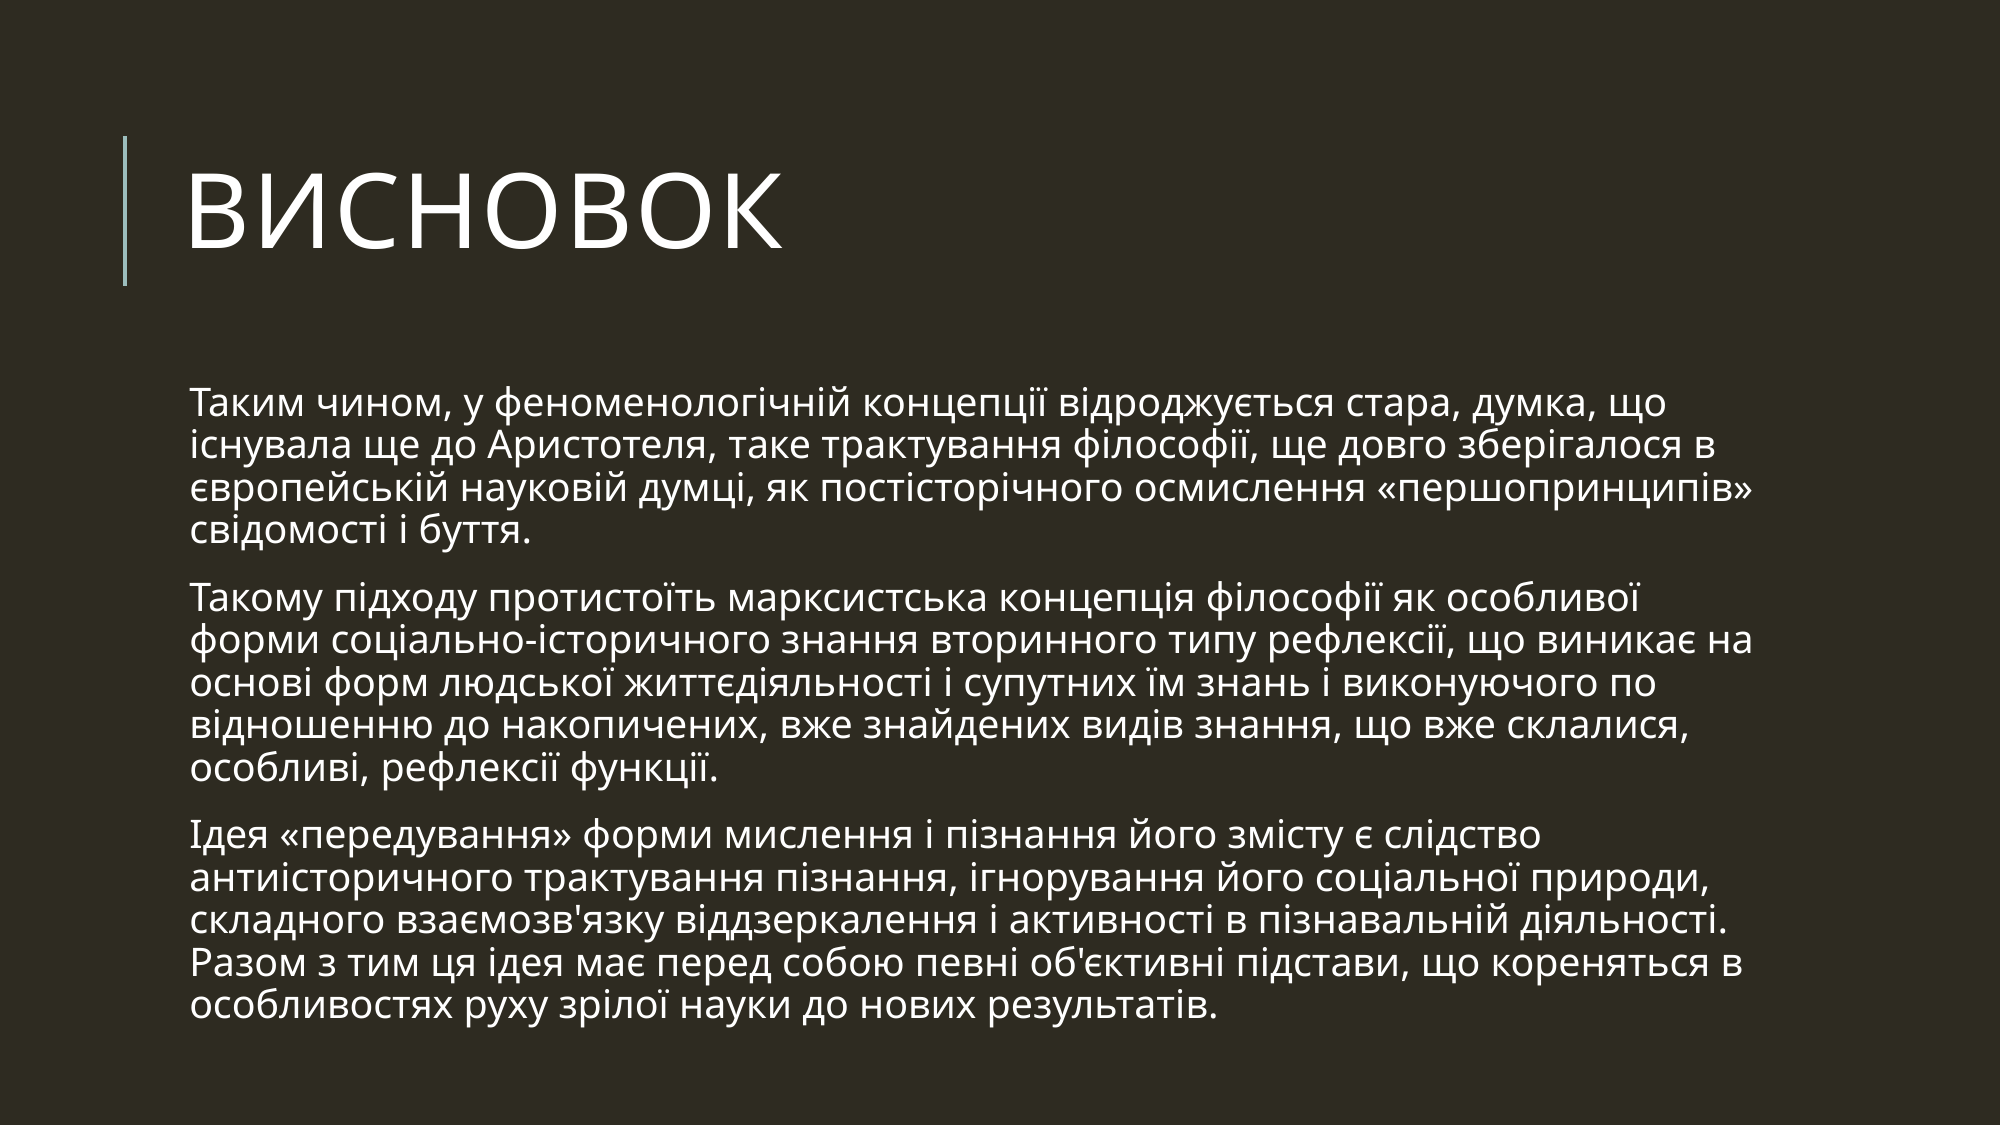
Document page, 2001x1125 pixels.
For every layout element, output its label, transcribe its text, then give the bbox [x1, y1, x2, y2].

title висновок [167, 96, 1763, 342]
list Таким чином, у феноменологічній концепції відроджується стара, думка, що існувала ще до Аристотеля, таке трактування філософії, ще довго зберігалося в європейській науковій думці, як постісторічного осмислення «першопринципів» свідомості і буття. Такому підходу протистоїть марксистська концепція філософії як особливої форми соціально-історичного знання вторинного типу рефлексії, що виникає на основі форм людської життєдіяльності і супутних їм знань і виконуючого по відношенню до накопичених, вже знайдених видів знання, що вже склалися, особливі, рефлексії функції. Ідея «передування» форми мислення і пізнання його змісту є слідство антиісторичного трактування пізнання, ігнорування його соціальної природи, складного взаємозв'язку віддзеркалення і активності в пізнавальній діяльності. Разом з тим ця ідея має перед собою певні об'єктивні підстави, що кореняться в особливостях руху зрілої науки до нових результатів. [167, 374, 1763, 1036]
